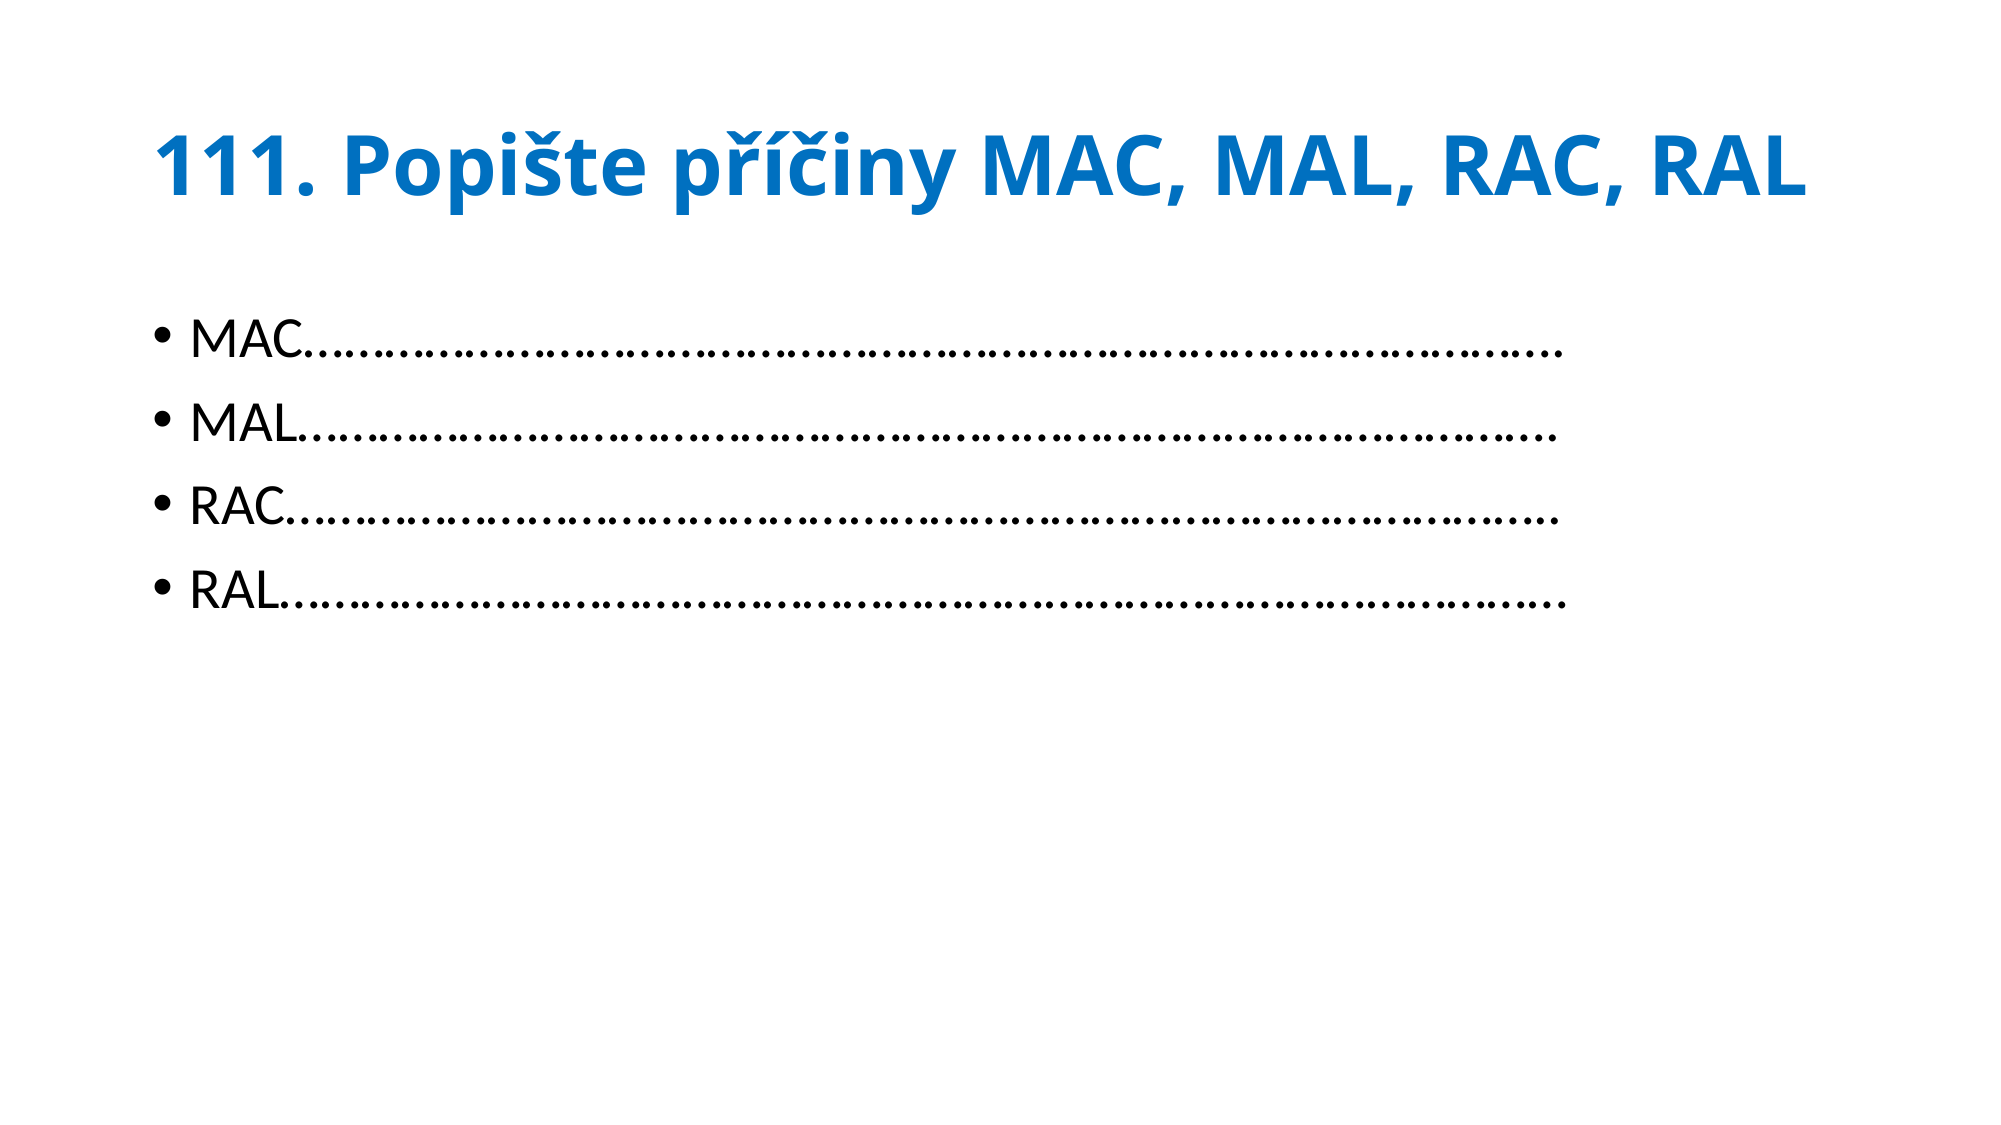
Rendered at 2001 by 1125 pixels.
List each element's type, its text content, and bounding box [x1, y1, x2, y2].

list MAC…………………………………………………………………………………. MAL…………………………………………………………………………………. RAC………………………………………………………………………………….. RAL…………………………………………………………………………………… [137, 299, 1863, 1014]
title 111. Popište příčiny MAC, MAL, RAC, RAL [137, 59, 1863, 278]
